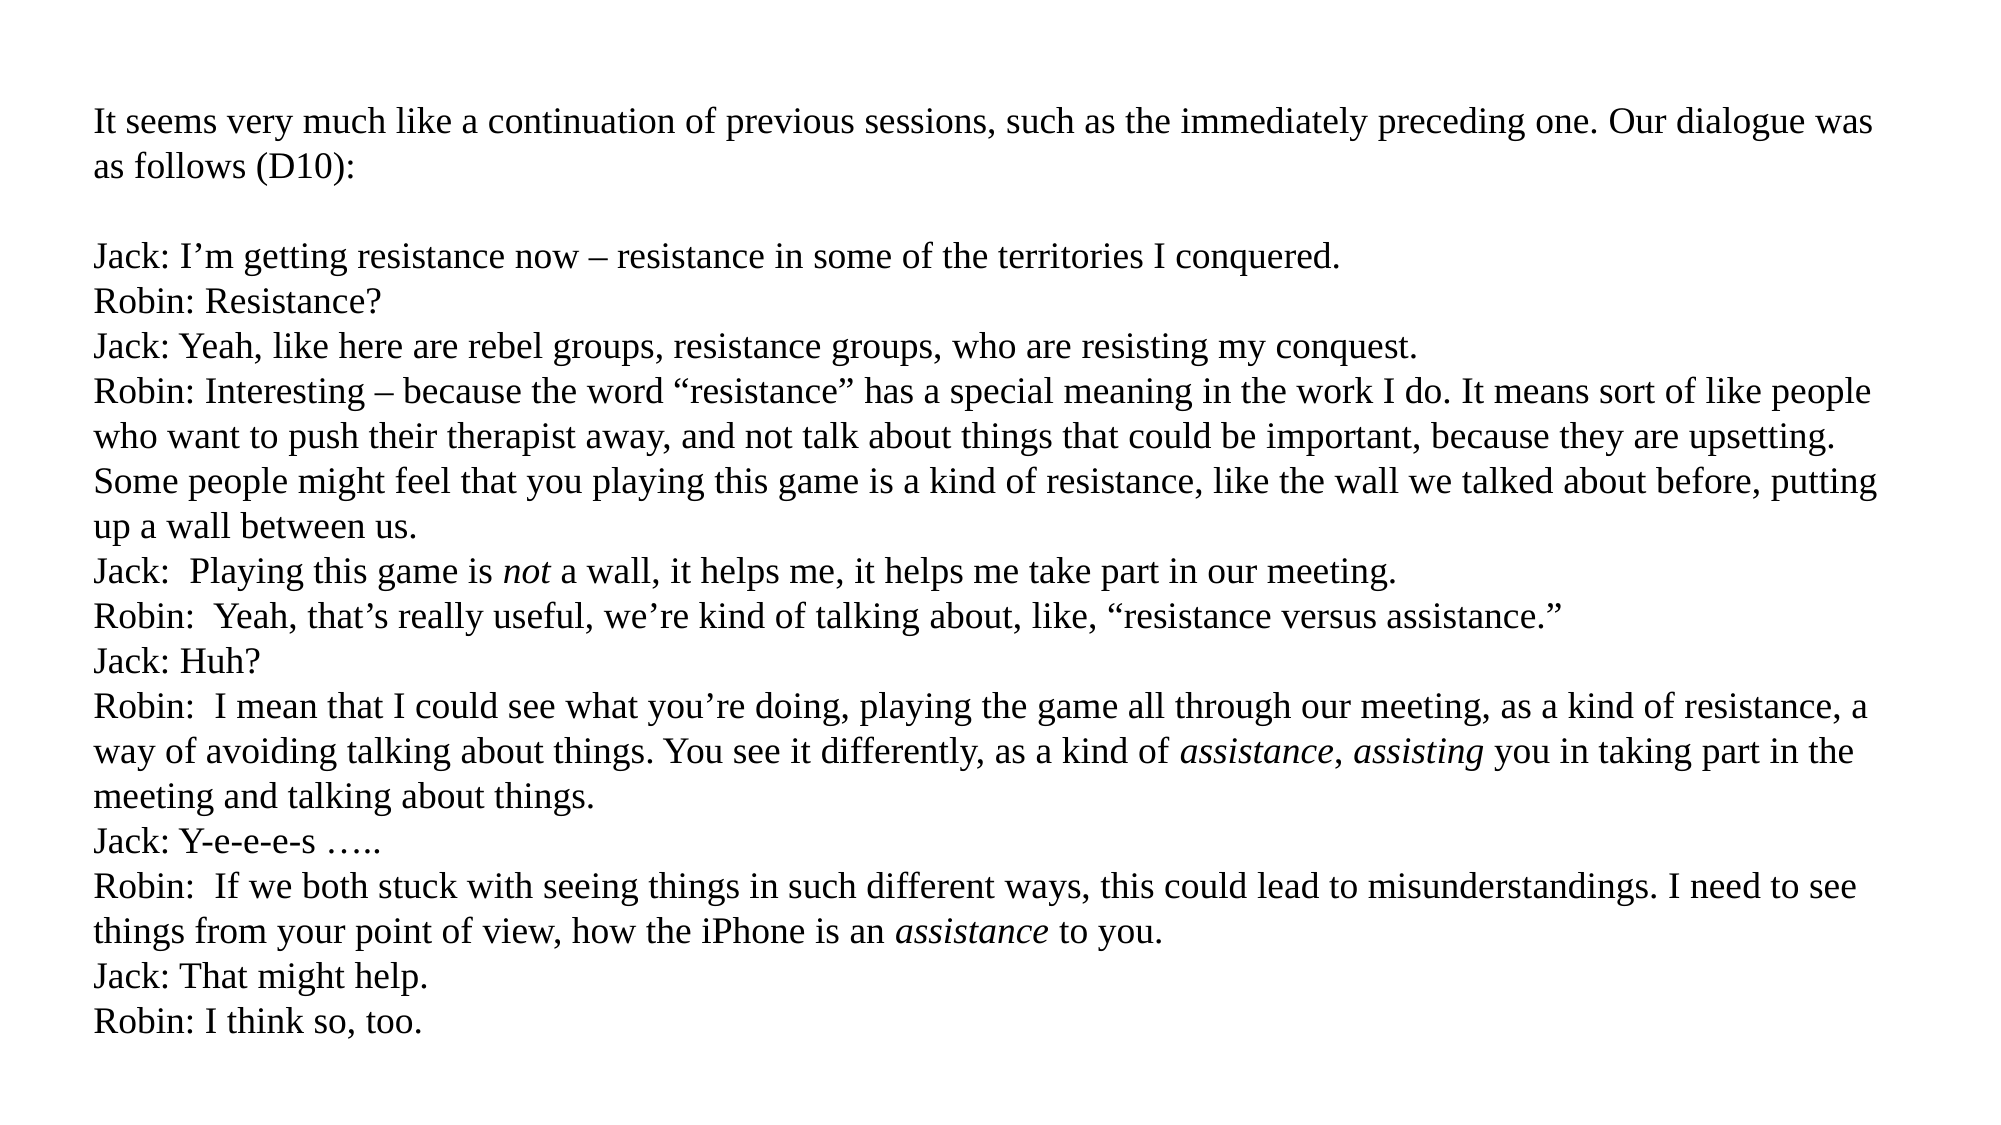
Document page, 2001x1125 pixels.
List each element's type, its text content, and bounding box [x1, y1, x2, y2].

text_box It seems very much like a continuation of previous sessions, such as the immediately preceding one. Our dialogue was as follows (D10): Jack: I’m getting resistance now – resistance in some of the territories I conquered. Robin: Resistance? Jack: Yeah, like here are rebel groups, resistance groups, who are resisting my conquest. Robin: Interesting – because the word “resistance” has a special meaning in the work I do. It means sort of like people who want to push their therapist away, and not talk about things that could be important, because they are upsetting. Some people might feel that you playing this game is a kind of resistance, like the wall we talked about before, putting up a wall between us. Jack: Playing this game is not a wall, it helps me, it helps me take part in our meeting. Robin: Yeah, that’s really useful, we’re kind of talking about, like, “resistance versus assistance.” Jack: Huh? Robin: I mean that I could see what you’re doing, playing the game all through our meeting, as a kind of resistance, a way of avoiding talking about things. You see it differently, as a kind of assistance, assisting you in taking part in the meeting and talking about things. Jack: Y-e-e-e-s ….. Robin: If we both stuck with seeing things in such different ways, this could lead to misunderstandings. I need to see things from your point of view, how the iPhone is an assistance to you. Jack: That might help. Robin: I think so, too. [78, 88, 1896, 1049]
